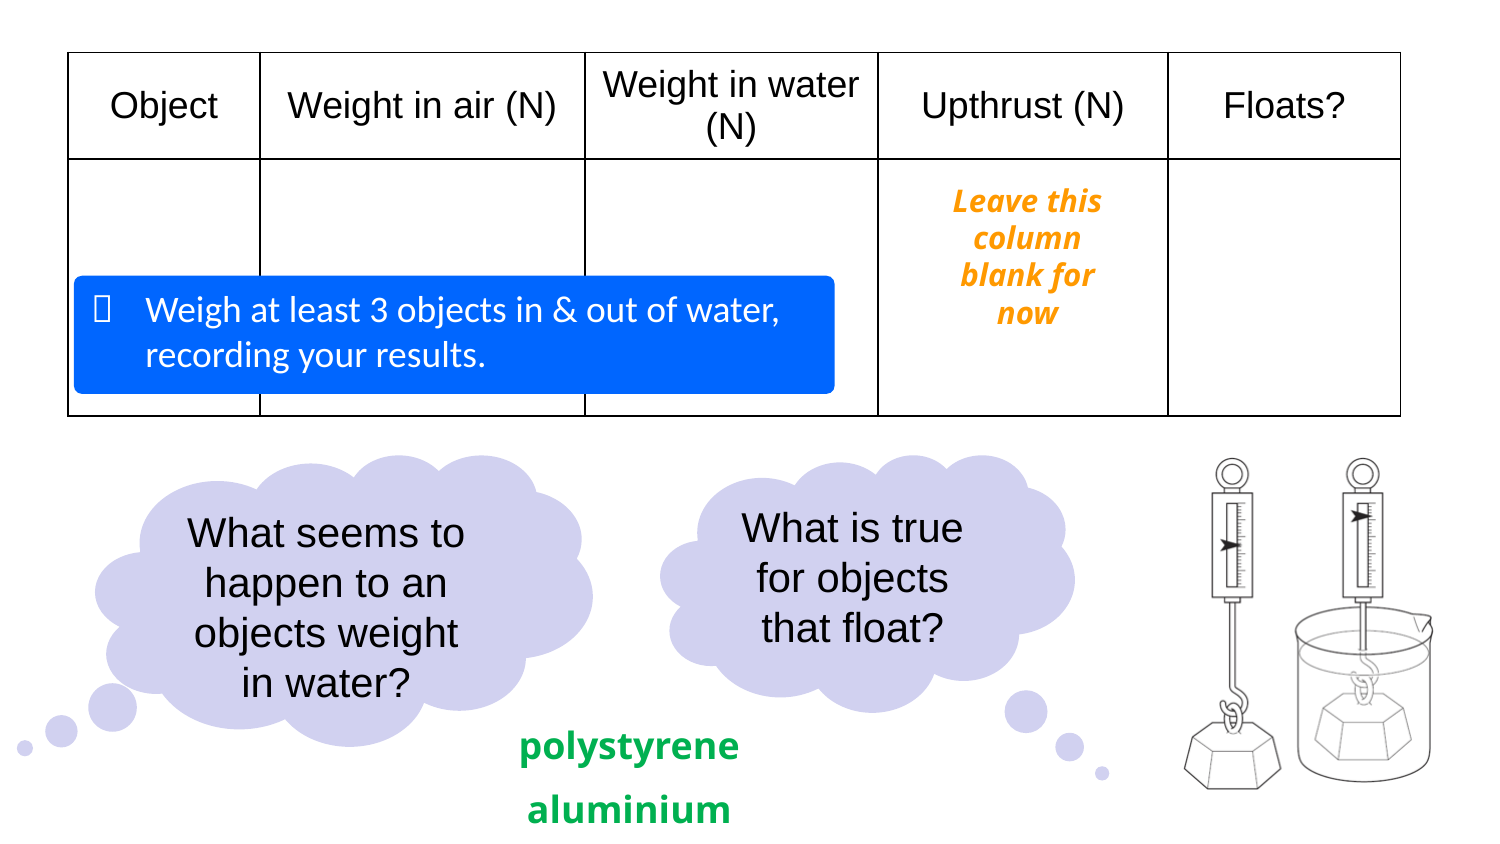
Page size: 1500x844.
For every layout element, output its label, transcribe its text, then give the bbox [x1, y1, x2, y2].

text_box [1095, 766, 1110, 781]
text_box What is true for objects that float? [1055, 732, 1084, 762]
table_header Floats? [1169, 53, 1400, 158]
table_header Weight in water (N) [586, 53, 877, 158]
text_box What seems to happen to an objects weight in water? [45, 715, 78, 748]
text_box  Weigh at least 3 objects in & out of water, recording your results. [73, 275, 835, 394]
text_box What is true for objects that float? [660, 455, 1075, 713]
table_cell [586, 160, 877, 415]
table_header Object [69, 53, 259, 158]
table_header Upthrust (N) [879, 53, 1167, 158]
table_cell [69, 160, 259, 415]
text_box polystyrene aluminium [454, 714, 805, 839]
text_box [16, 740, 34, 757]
table_cell [879, 160, 1167, 415]
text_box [1172, 452, 1444, 803]
table_cell [261, 394, 584, 415]
text_box What seems to happen to an objects weight in water? [88, 455, 593, 747]
table_cell [1169, 160, 1400, 415]
text_box What is true for objects that float? [1004, 690, 1048, 734]
table_cell [261, 160, 584, 275]
table_header Weight in air (N) [261, 53, 584, 158]
text_box Leave this column blank for now [937, 173, 1118, 338]
